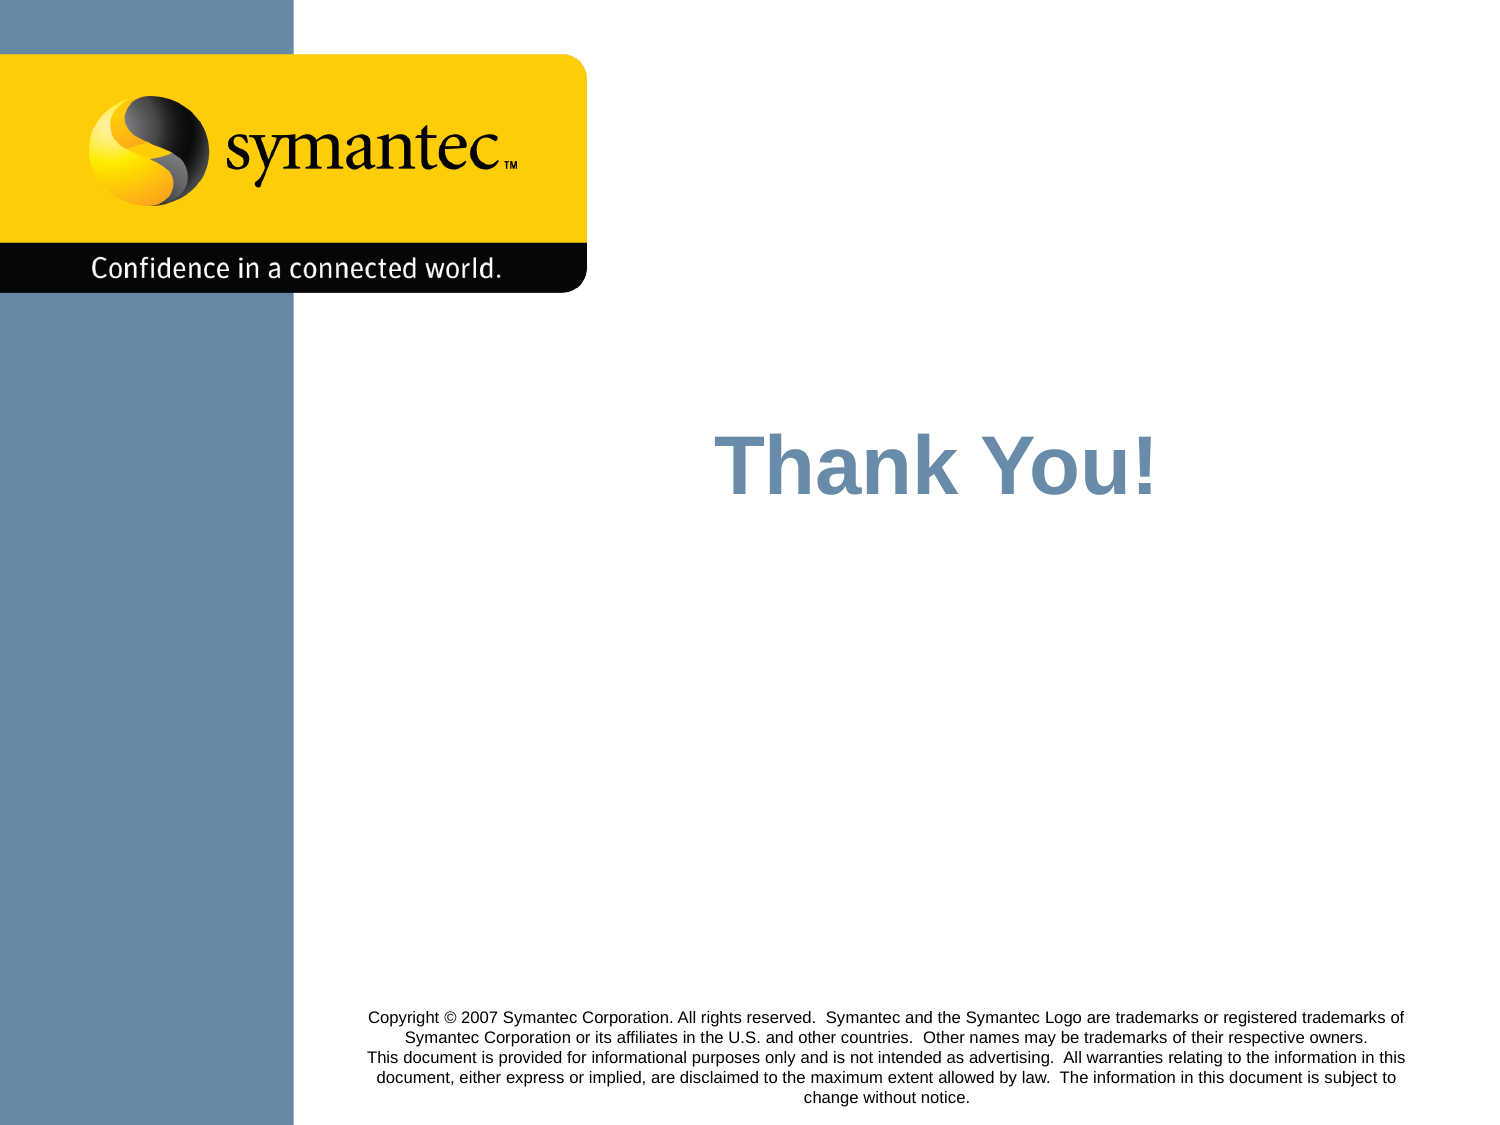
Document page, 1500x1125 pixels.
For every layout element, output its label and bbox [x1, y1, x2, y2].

text_box [0, 0, 1500, 1125]
